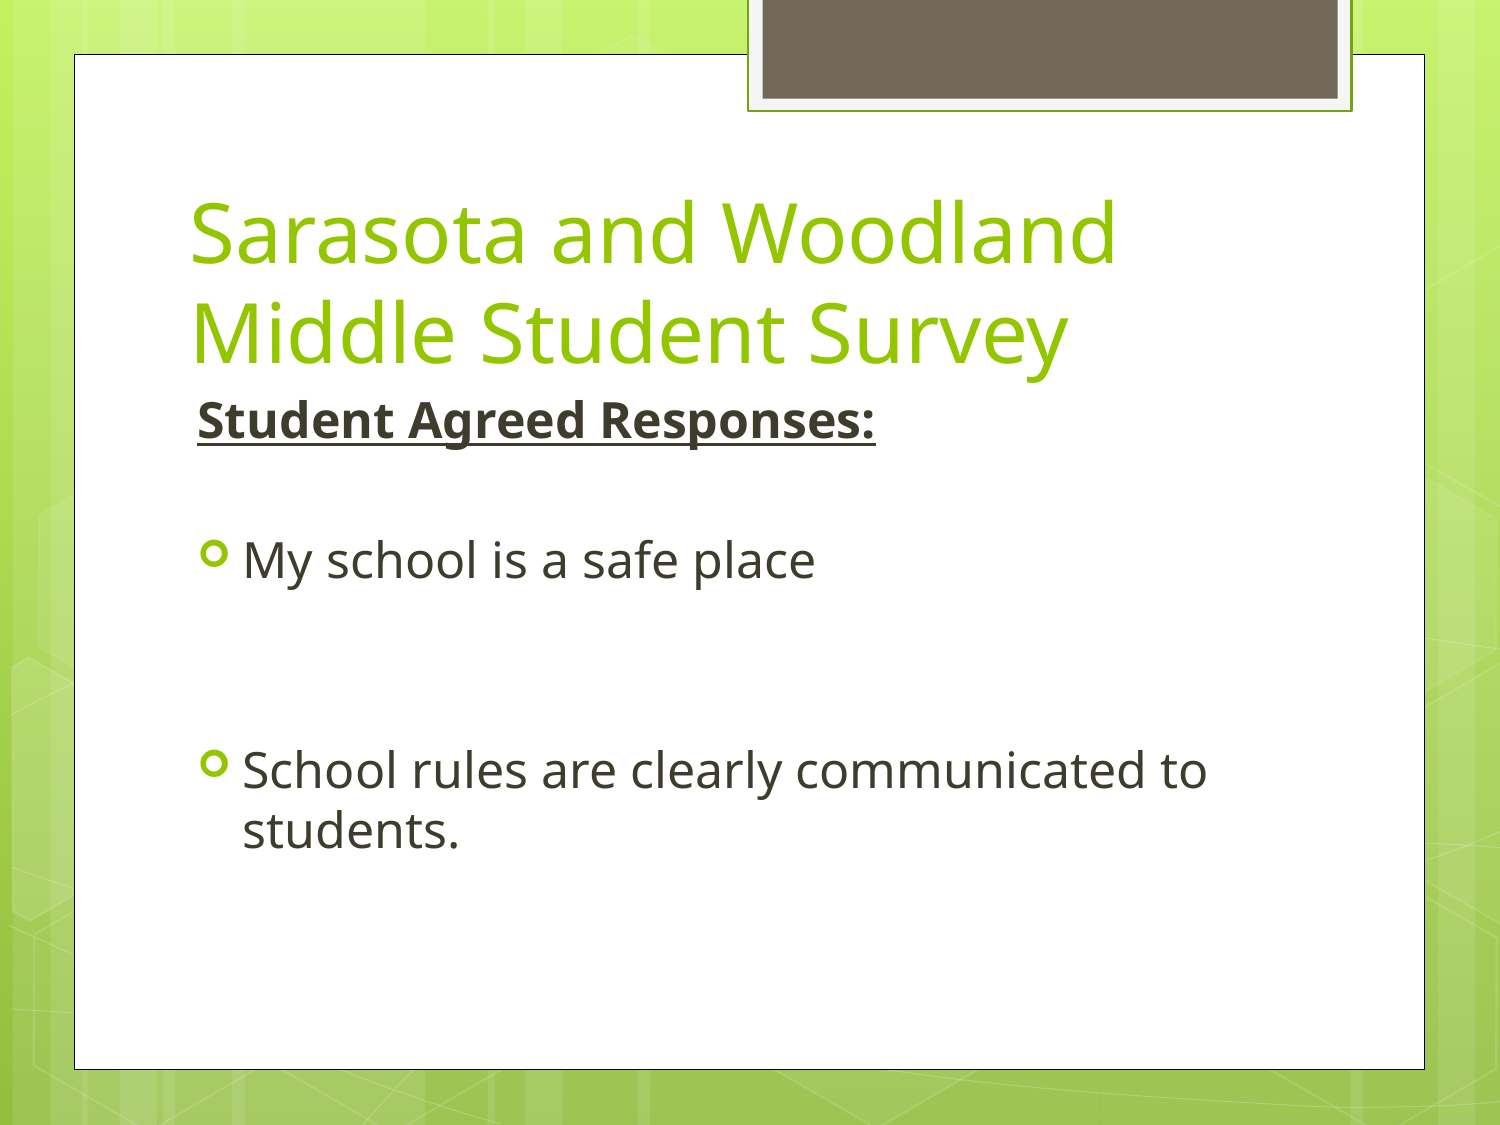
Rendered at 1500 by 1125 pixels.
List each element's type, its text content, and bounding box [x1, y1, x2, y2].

title Sarasota and Woodland Middle Student Survey [174, 137, 1388, 388]
list Student Agreed Responses: My school is a safe place School rules are clearly communicated to students. [171, 381, 1283, 957]
